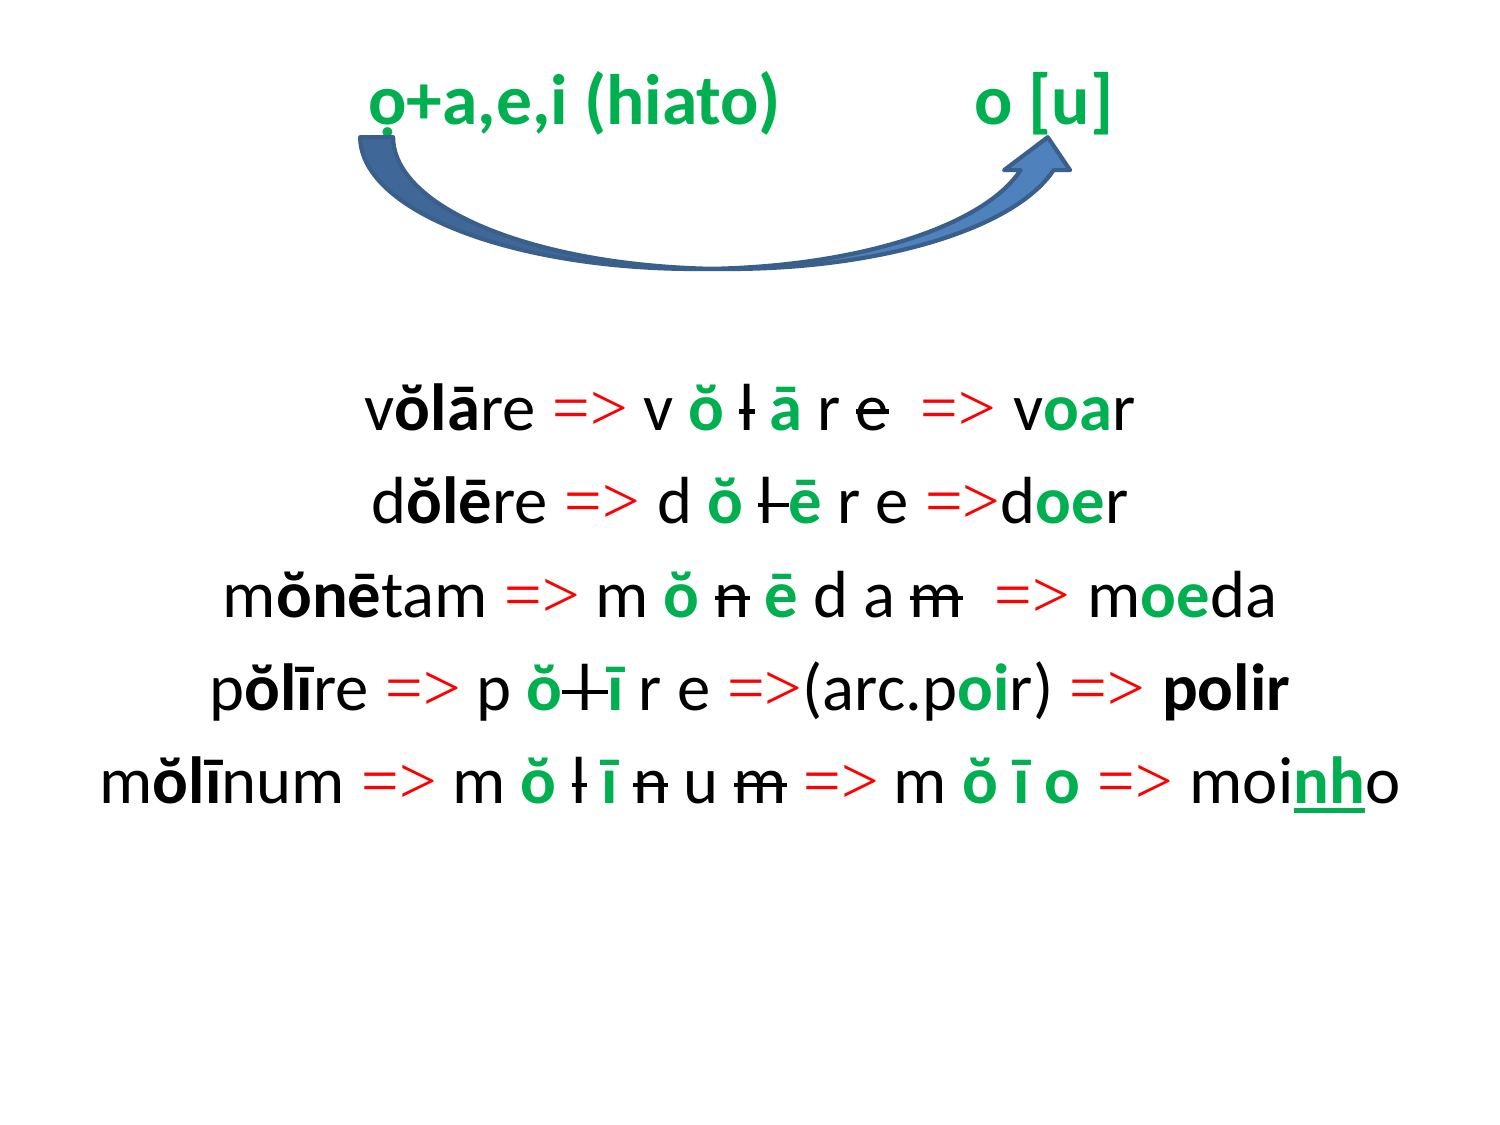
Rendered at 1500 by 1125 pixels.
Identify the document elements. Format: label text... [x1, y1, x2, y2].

list vŏlāre => v ŏ l ā r e => voar dŏlēre => d ŏ l ē r e =>doer mŏnētam => m ŏ n ē d a m => moeda pŏlīre => p ŏ l ī r e =>(arc.poir) => polir mŏlīnum => m ŏ l ī n u m => m ŏ ī o => moinho [75, 262, 1425, 1005]
title ọ+a,e,i (hiato) o [u] [75, 45, 1425, 233]
text_box [358, 135, 1072, 272]
